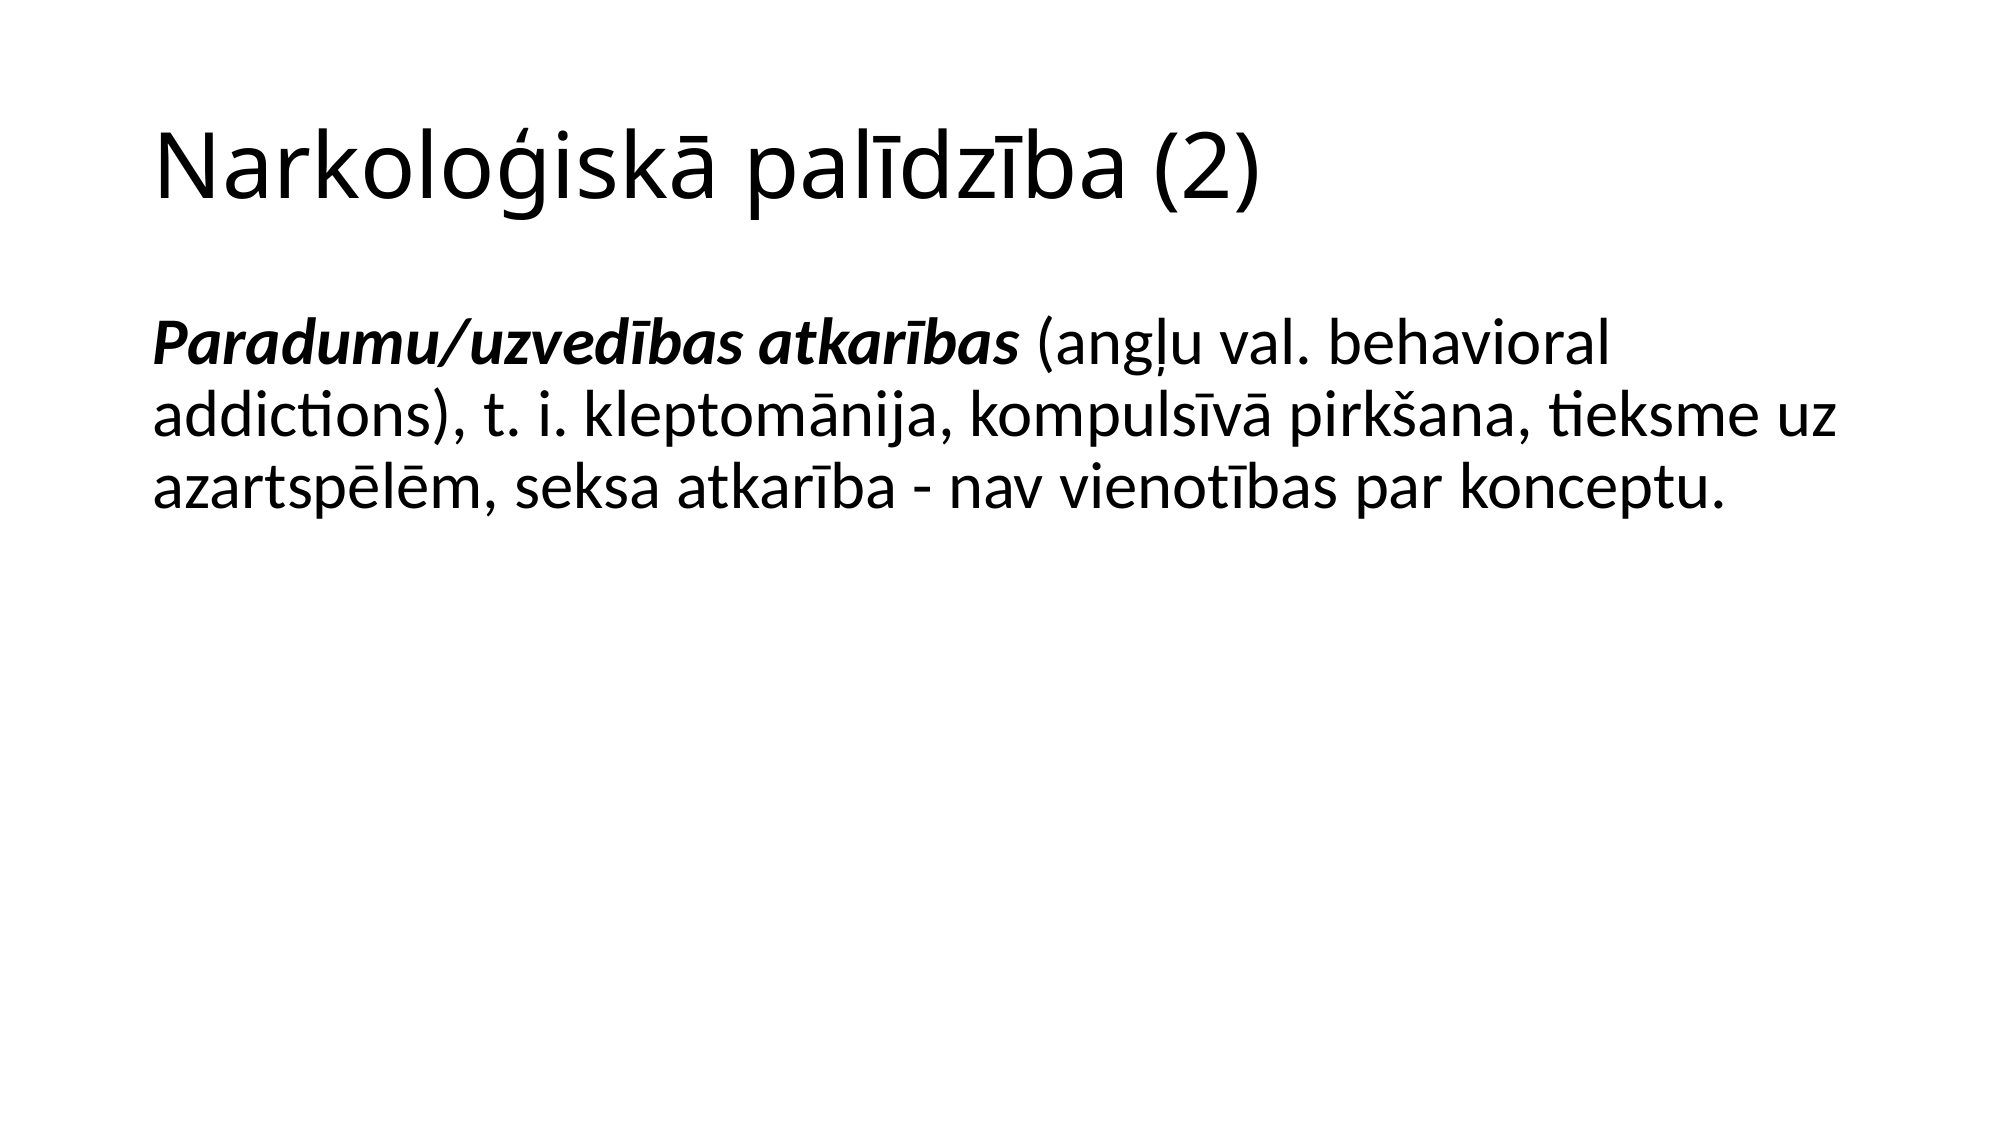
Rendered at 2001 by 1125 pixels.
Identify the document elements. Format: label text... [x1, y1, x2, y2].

title Narkoloģiskā palīdzība (2) [137, 59, 1863, 278]
list Paradumu/uzvedības atkarības (angļu val. behavioral addictions), t. i. kleptomānija, kompulsīvā pirkšana, tieksme uz azartspēlēm, seksa atkarība - nav vienotības par konceptu. [137, 299, 1863, 1014]
